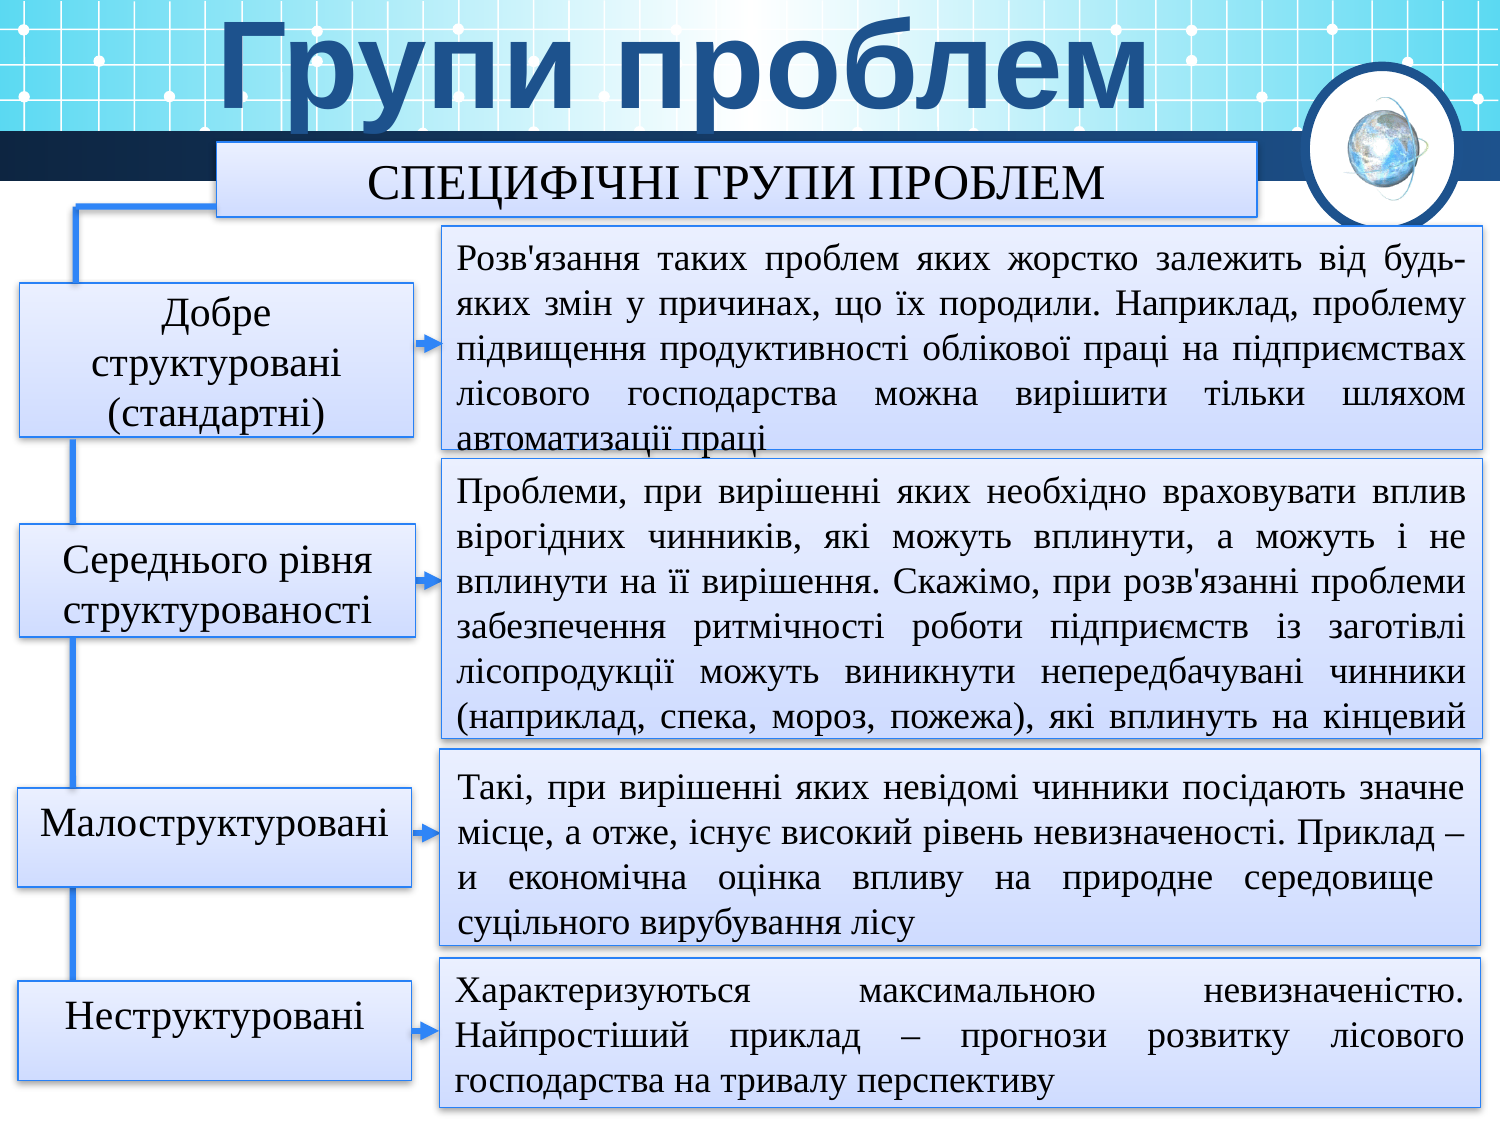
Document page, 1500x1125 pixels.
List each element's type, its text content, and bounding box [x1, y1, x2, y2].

text_box Групи проблем [0, 0, 1370, 142]
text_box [17, 141, 1483, 1108]
picture [1370, 72, 1453, 141]
